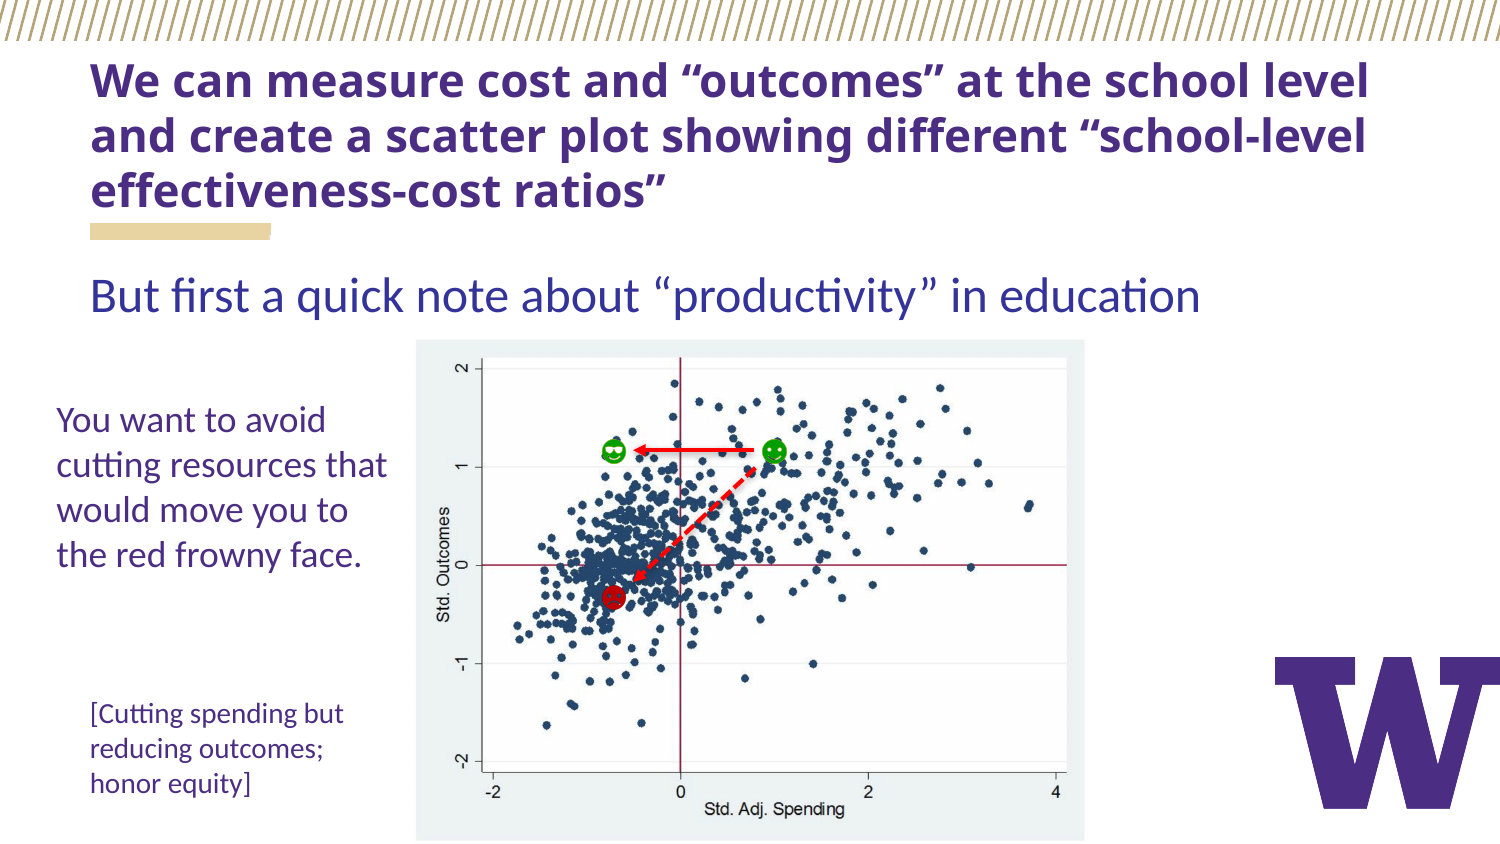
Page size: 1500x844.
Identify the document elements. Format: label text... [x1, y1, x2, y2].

text_box But first a quick note about “productivity” in education [74, 254, 1425, 817]
text_box [Cutting spending but reducing outcomes; honor equity] [74, 687, 392, 807]
title We can measure cost and “outcomes” at the school level and create a scatter plot showing different “school-level effectiveness-cost ratios” [75, 60, 1457, 224]
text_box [632, 467, 756, 583]
picture [1425, 657, 1500, 809]
text_box You want to avoid cutting resources that would move you to the red frowny face. [41, 387, 407, 582]
picture [0, 0, 1500, 41]
picture [412, 336, 1088, 844]
